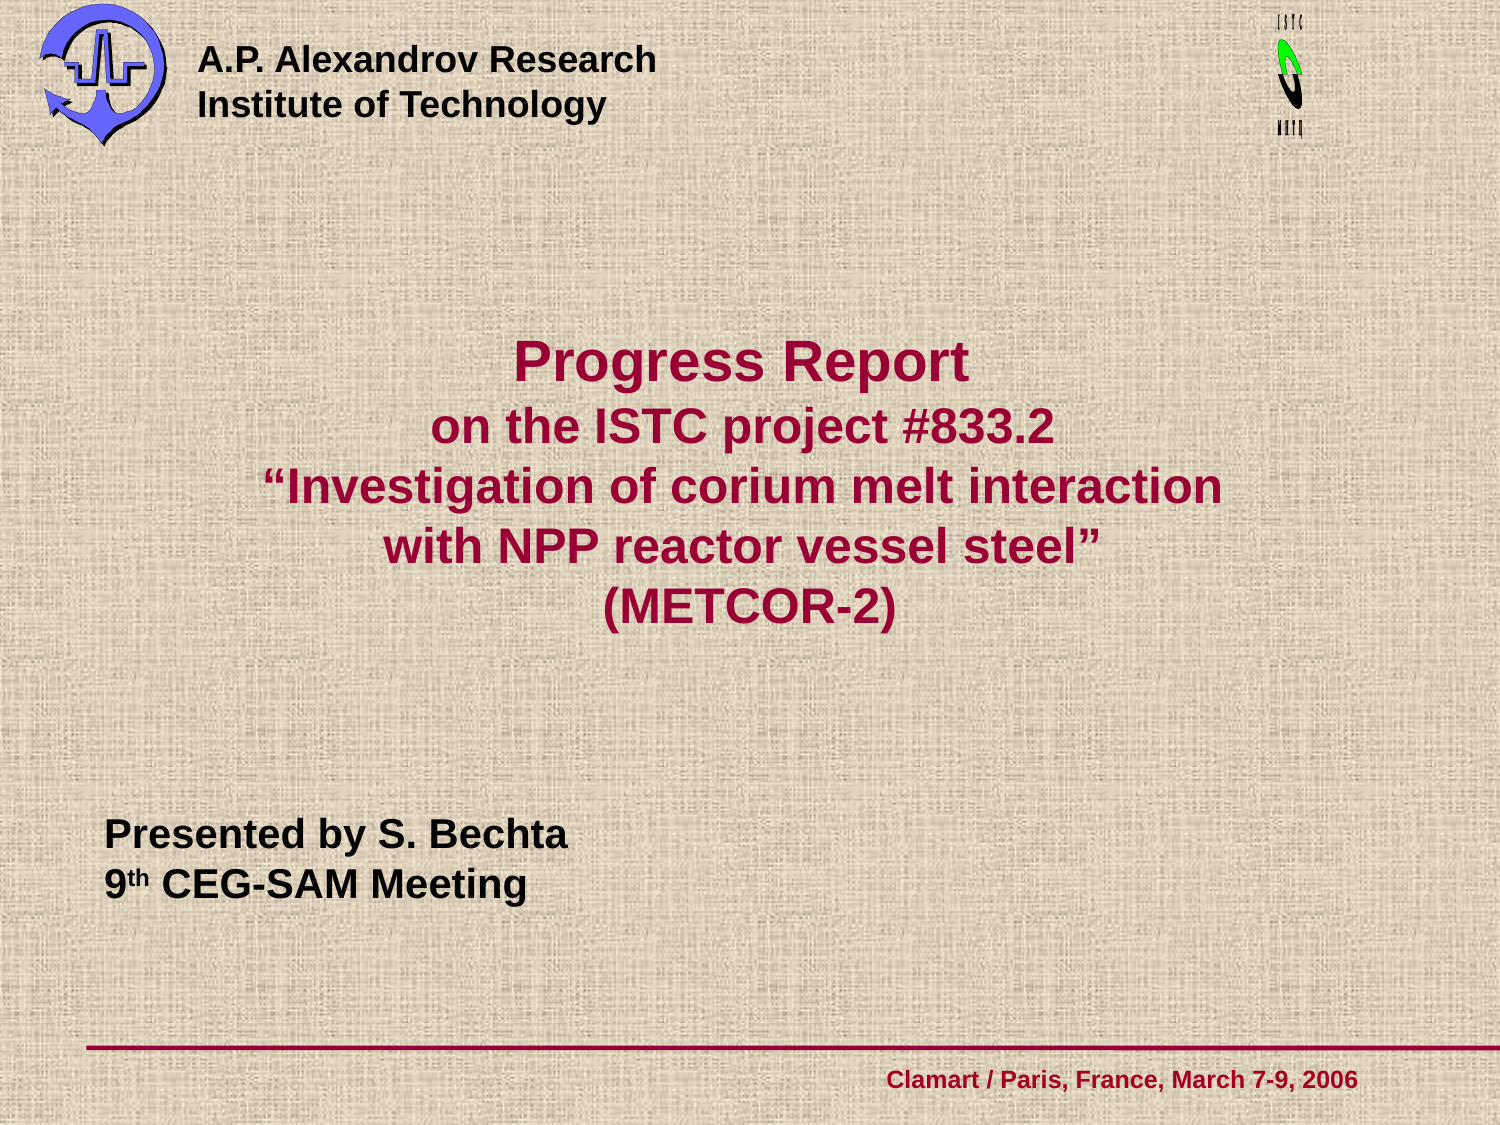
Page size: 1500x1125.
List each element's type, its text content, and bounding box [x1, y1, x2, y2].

text_box A.P. Alexandrov Research Institute of Technology [182, 27, 774, 133]
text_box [35, 0, 171, 151]
picture [0, 0, 1500, 1125]
title Progress Report on the ISTC project #833.2 “Investigation of corium melt interaction with NPP reactor vessel steel” (METCOR-2) [112, 357, 1388, 599]
text_box [91, 253, 1367, 442]
text_box Presented by S. Bechta 9th CEG-SAM Meeting [88, 715, 1321, 1004]
